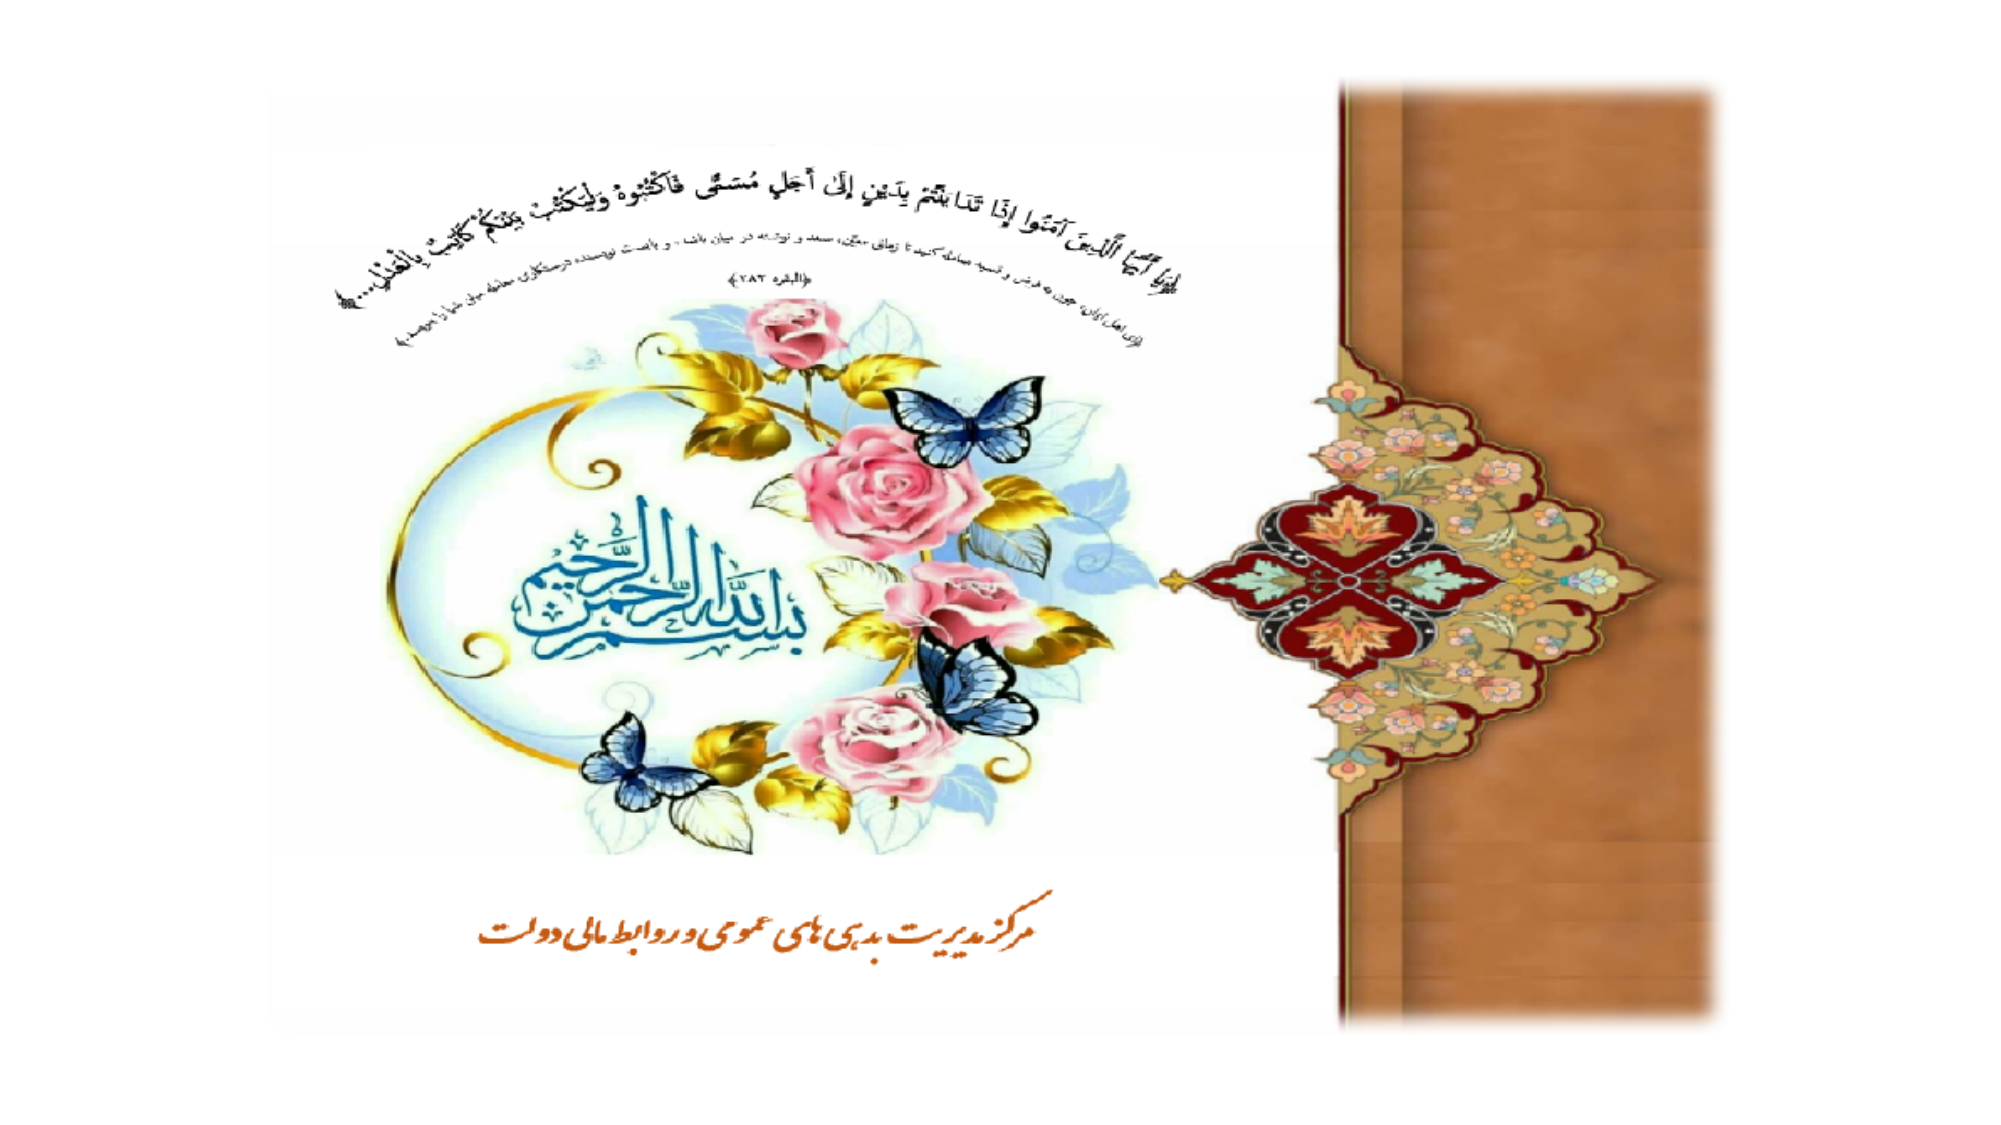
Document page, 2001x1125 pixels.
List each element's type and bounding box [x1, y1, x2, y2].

picture [268, 74, 1732, 1038]
